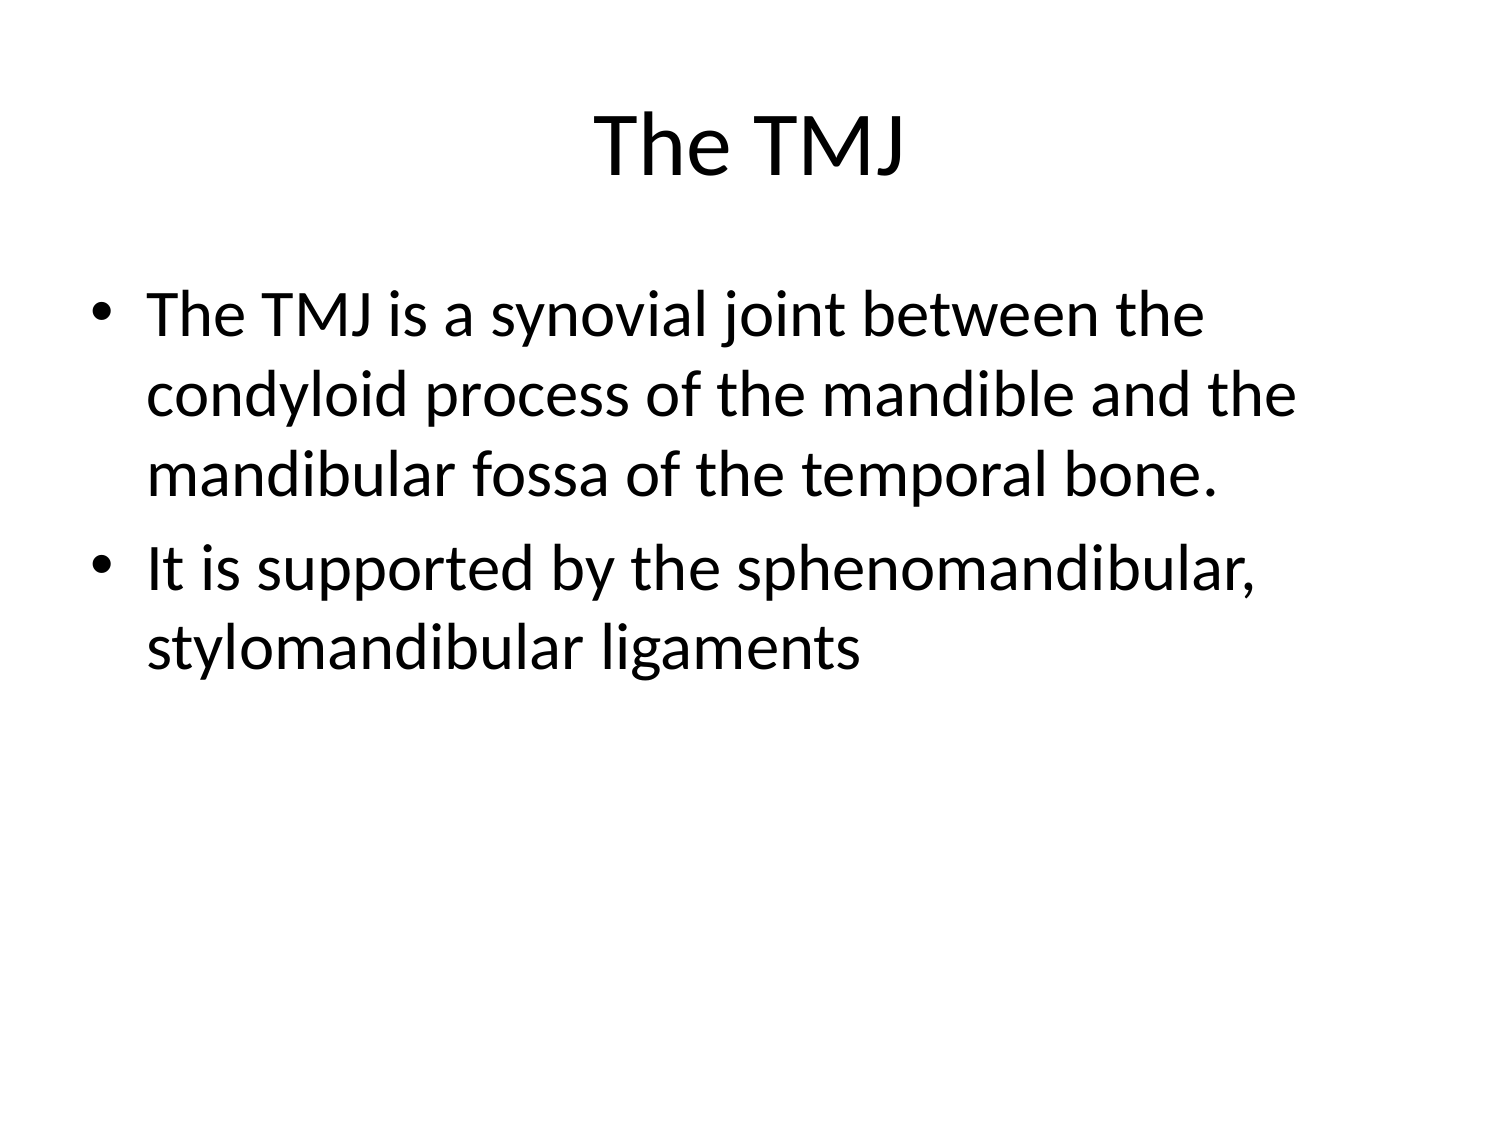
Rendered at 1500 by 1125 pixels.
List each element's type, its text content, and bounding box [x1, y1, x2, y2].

list The TMJ is a synovial joint between the condyloid process of the mandible and the mandibular fossa of the temporal bone. It is supported by the sphenomandibular, stylomandibular ligaments [74, 262, 1426, 1006]
title The TMJ [74, 44, 1426, 233]
